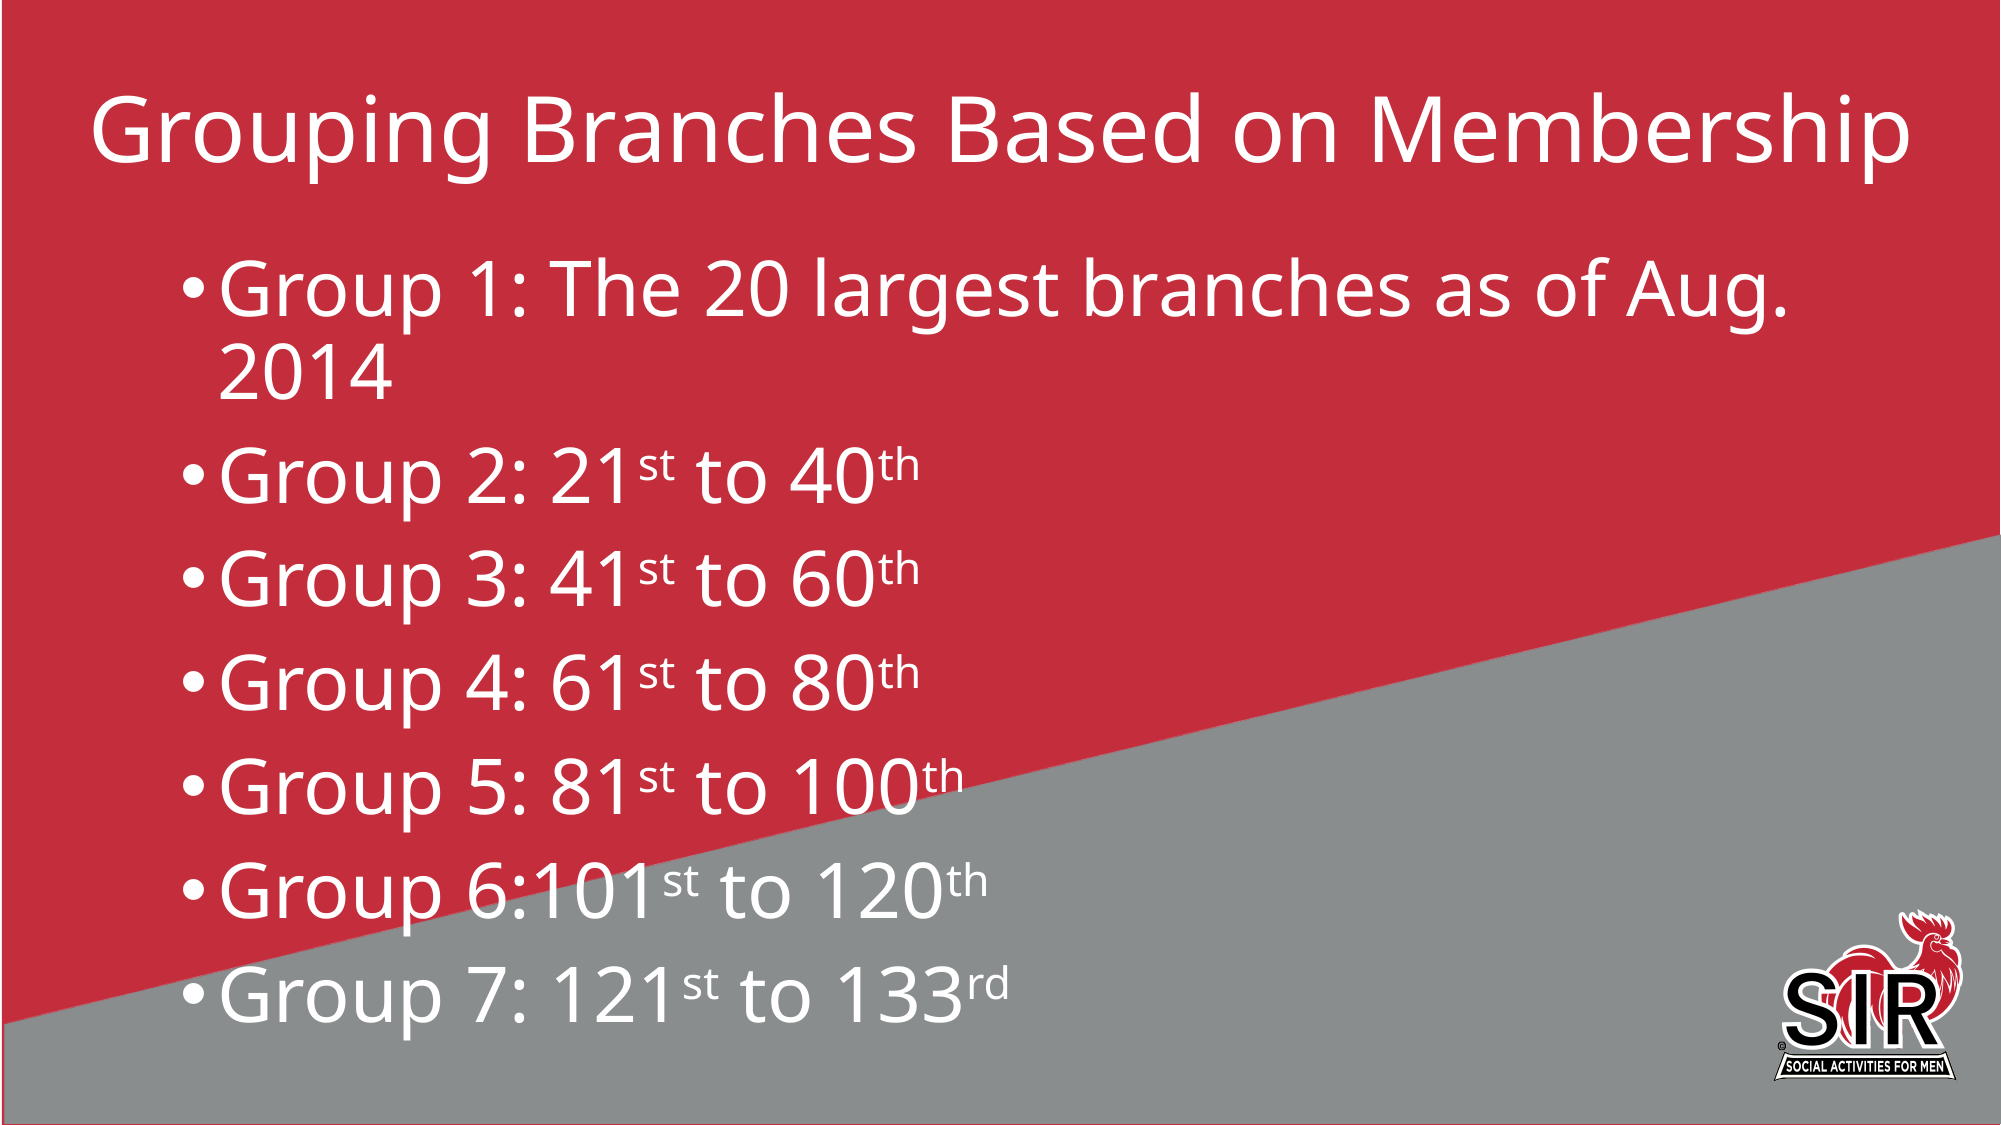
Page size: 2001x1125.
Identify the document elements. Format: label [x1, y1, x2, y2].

text_box [1, 0, 2000, 1125]
